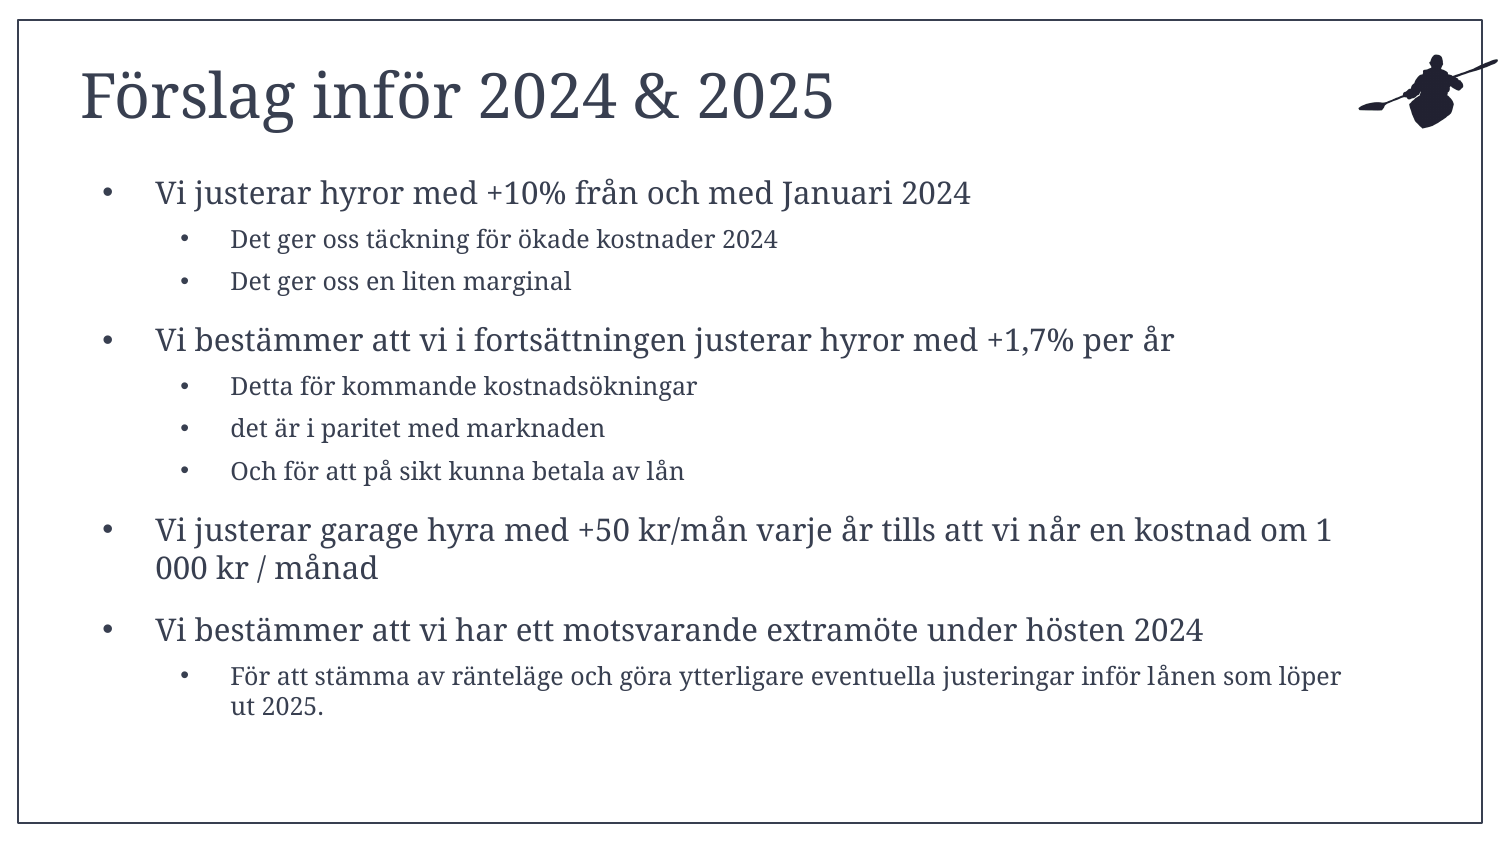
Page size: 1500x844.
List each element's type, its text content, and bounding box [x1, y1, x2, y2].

picture [1387, 52, 1500, 131]
title Förslag inför 2024 & 2025 [65, 21, 1387, 166]
list Vi justerar hyror med +10% från och med Januari 2024 Det ger oss täckning för ökade kostnader 2024 Det ger oss en liten marginal Vi bestämmer att vi i fortsättningen justerar hyror med +1,7% per år Detta för kommande kostnadsökningar det är i paritet med marknaden Och för att på sikt kunna betala av lån Vi justerar garage hyra med +50 kr/mån varje år tills att vi når en kostnad om 1 000 kr / månad Vi bestämmer att vi har ett motsvarande extramöte under hösten 2024 För att stämma av ränteläge och göra ytterligare eventuella justeringar inför lånen som löper ut 2025. [65, 166, 1387, 775]
